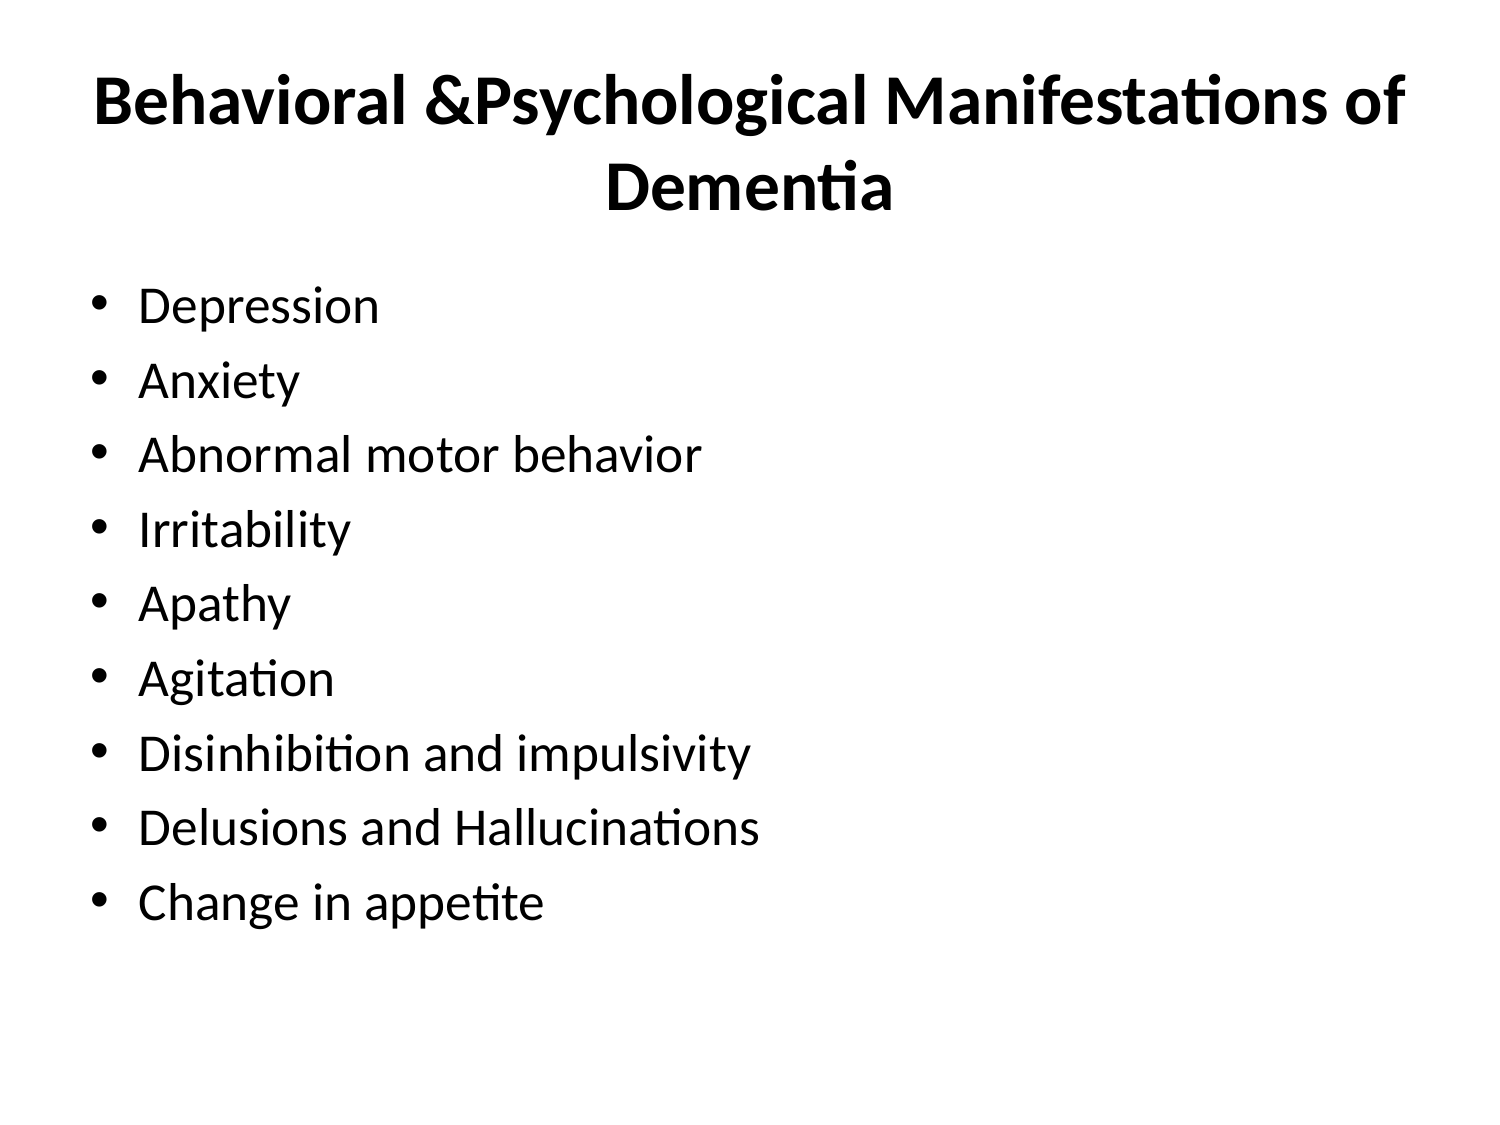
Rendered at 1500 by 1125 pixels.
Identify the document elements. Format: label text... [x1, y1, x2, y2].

title Behavioral &Psychological Manifestations of Dementia [75, 45, 1425, 233]
list Depression Anxiety Abnormal motor behavior Irritability Apathy Agitation Disinhibition and impulsivity Delusions and Hallucinations Change in appetite [75, 262, 1425, 1005]
